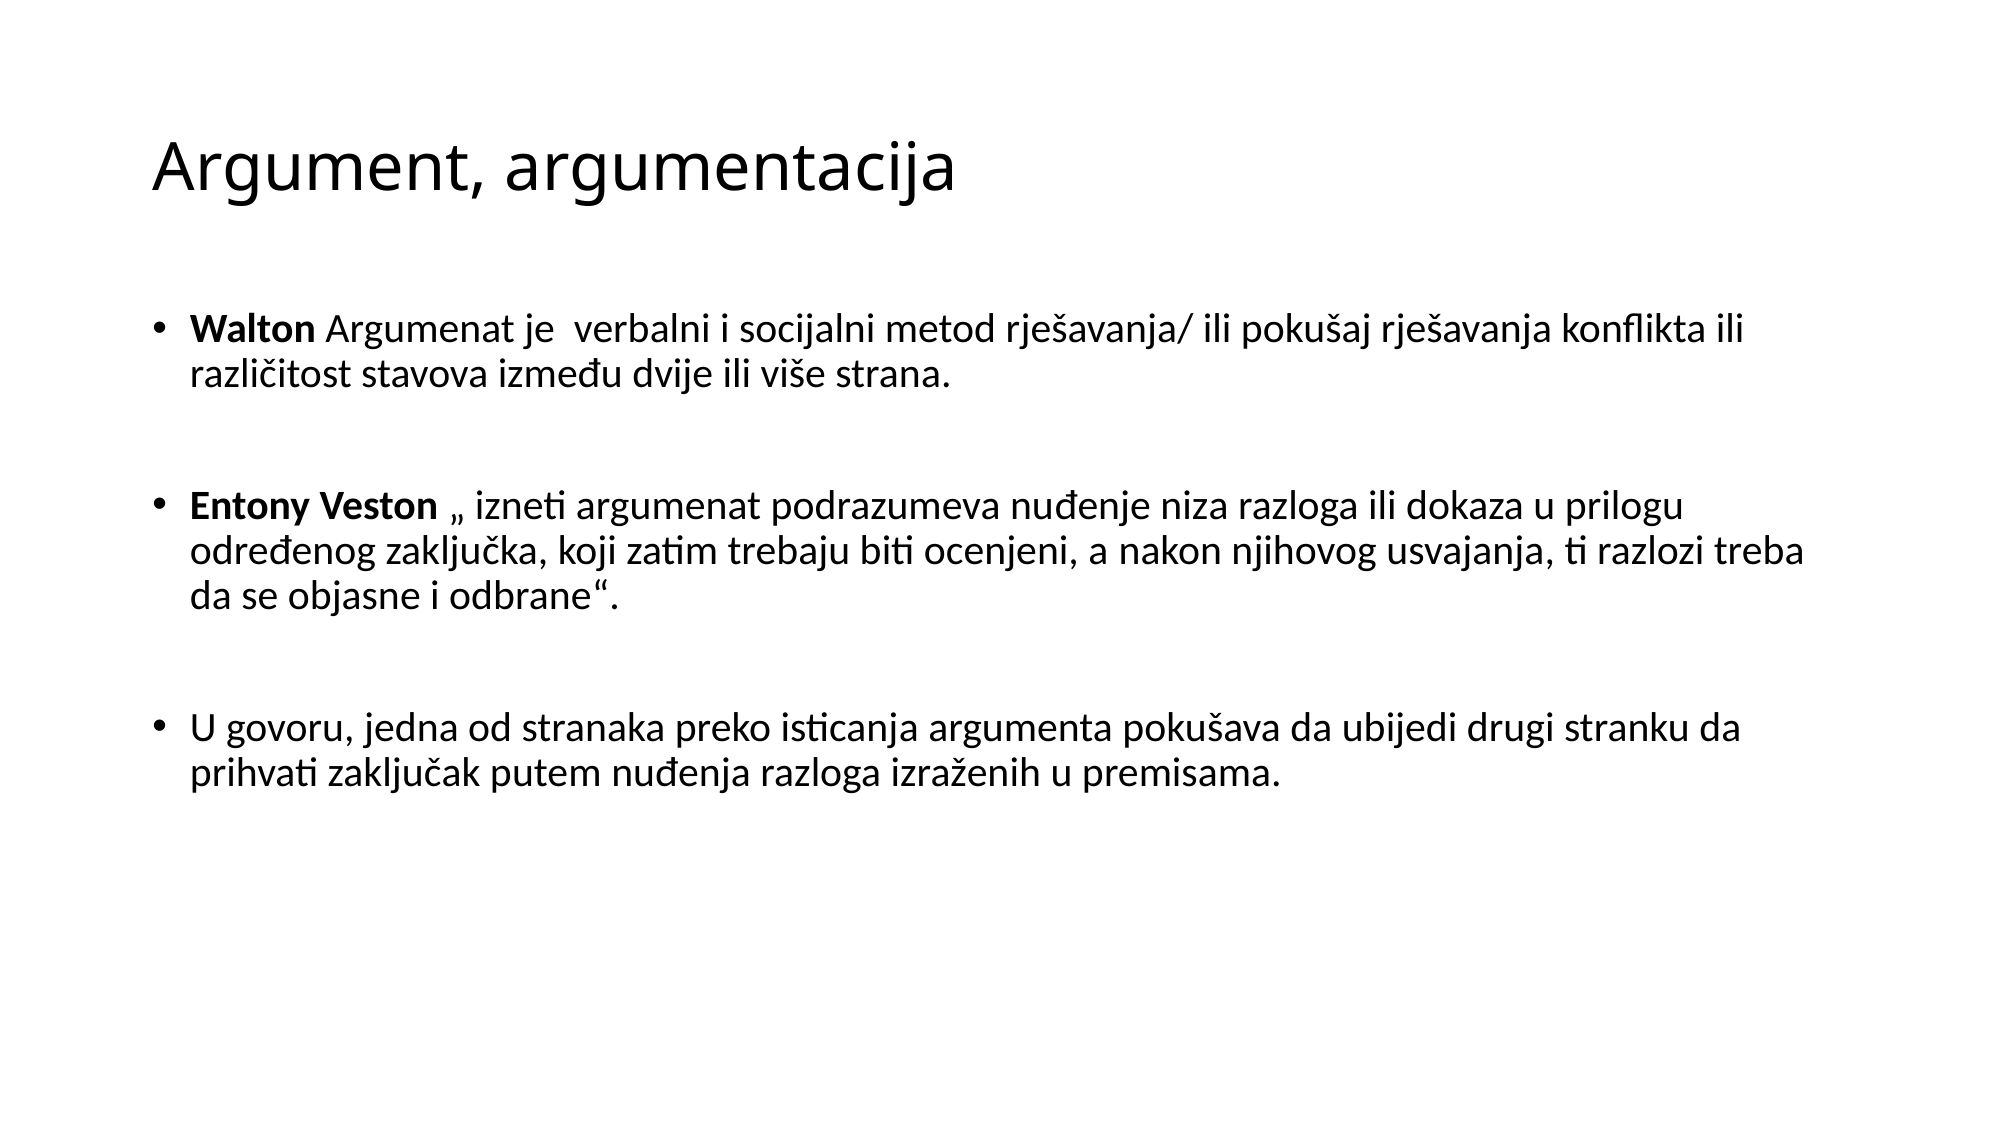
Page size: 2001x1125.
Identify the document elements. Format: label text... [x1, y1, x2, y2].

title Argument, argumentacija [137, 59, 1863, 278]
list Walton Argumenat je verbalni i socijalni metod rješavanja/ ili pokušaj rješavanja konflikta ili različitost stavova između dvije ili više strana. Entony Veston „ izneti argumenat podrazumeva nuđenje niza razloga ili dokaza u prilogu određenog zaključka, koji zatim trebaju biti ocenjeni, a nakon njihovog usvajanja, ti razlozi treba da se objasne i odbrane“. U govoru, jedna od stranaka preko isticanja argumenta pokušava da ubijedi drugi stranku da prihvati zaključak putem nuđenja razloga izraženih u premisama. [137, 299, 1863, 1014]
